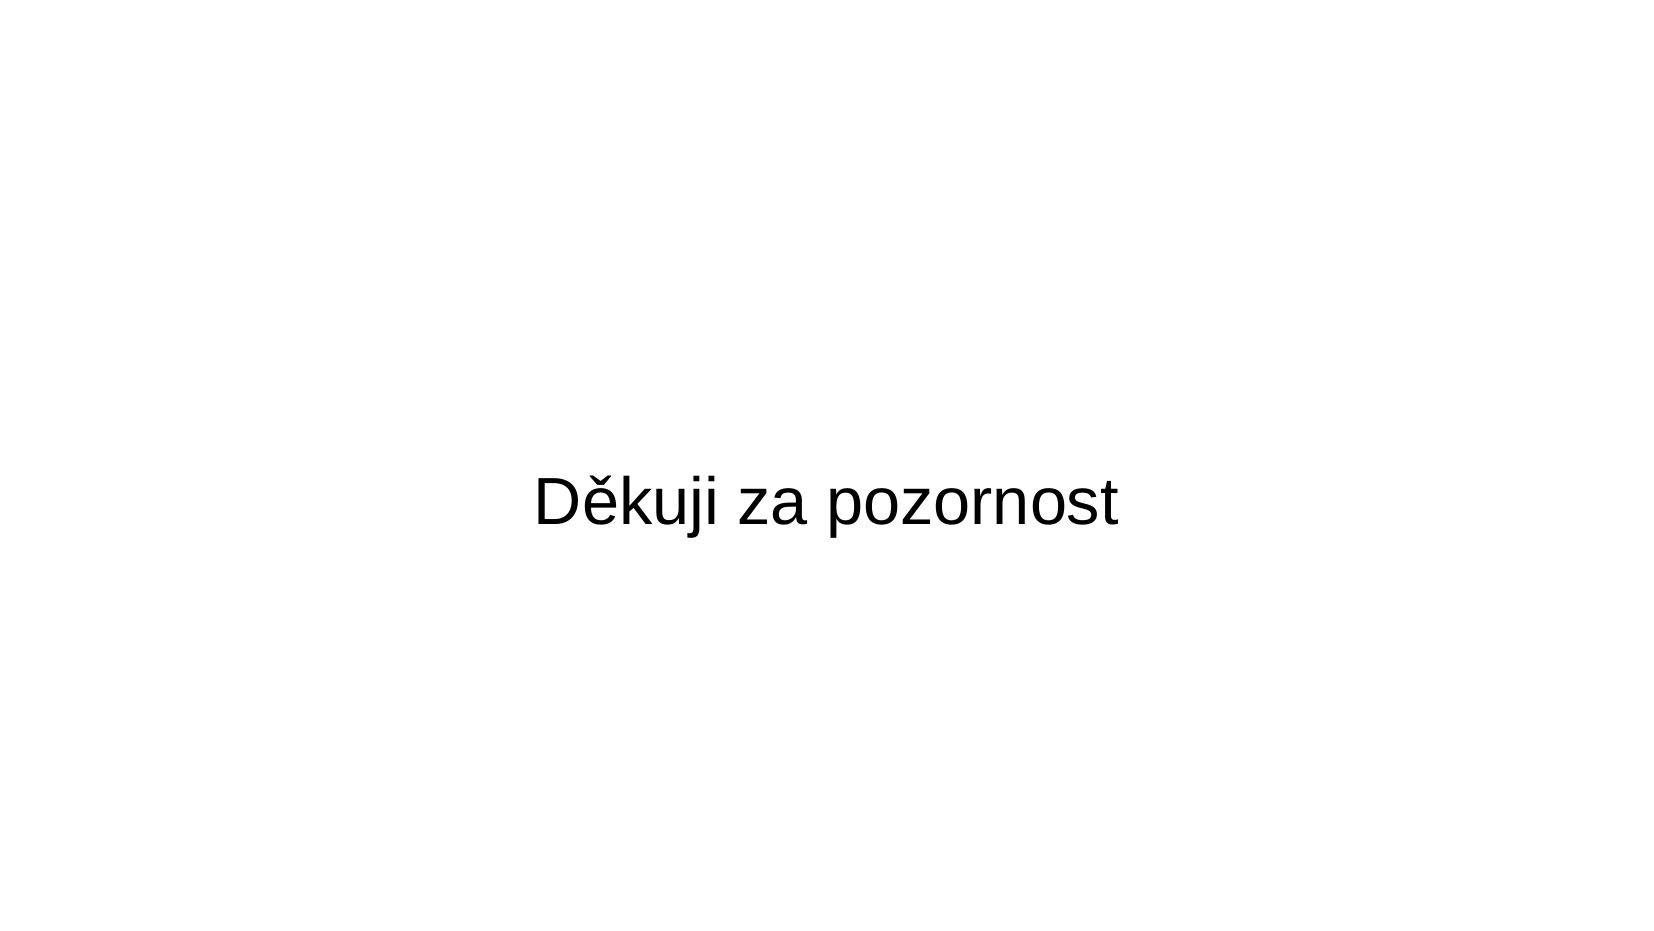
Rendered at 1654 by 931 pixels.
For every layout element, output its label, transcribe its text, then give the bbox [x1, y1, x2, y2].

subtitle Děkuji za pozornost [82, 37, 1571, 757]
